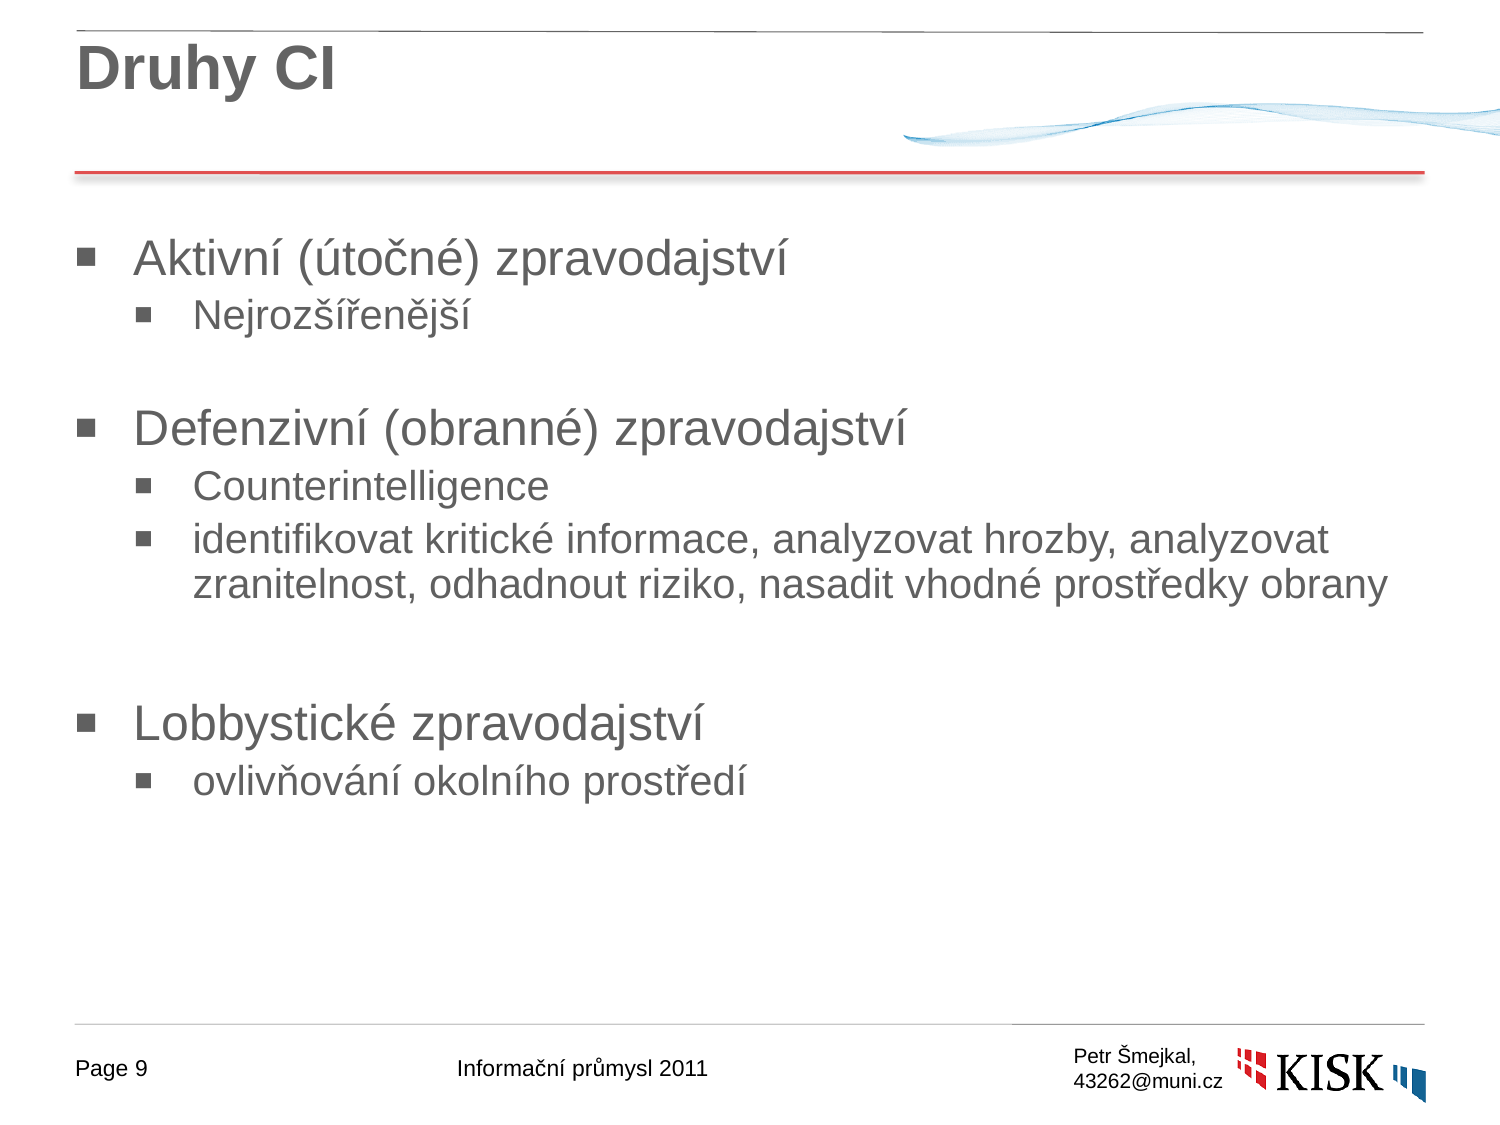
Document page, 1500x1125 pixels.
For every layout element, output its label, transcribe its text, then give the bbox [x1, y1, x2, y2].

title Druhy CI [76, 32, 1318, 175]
picture [1237, 1046, 1426, 1103]
list Aktivní (útočné) zpravodajství Nejrozšířenější Defenzivní (obranné) zpravodajství Counterintelligence identifikovat kritické informace, analyzovat hrozby, analyzovat zranitelnost, odhadnout riziko, nasadit vhodné prostředky obrany Lobbystické zpravodajství ovlivňování okolního prostředí [74, 231, 1426, 974]
picture [1318, 101, 1500, 149]
